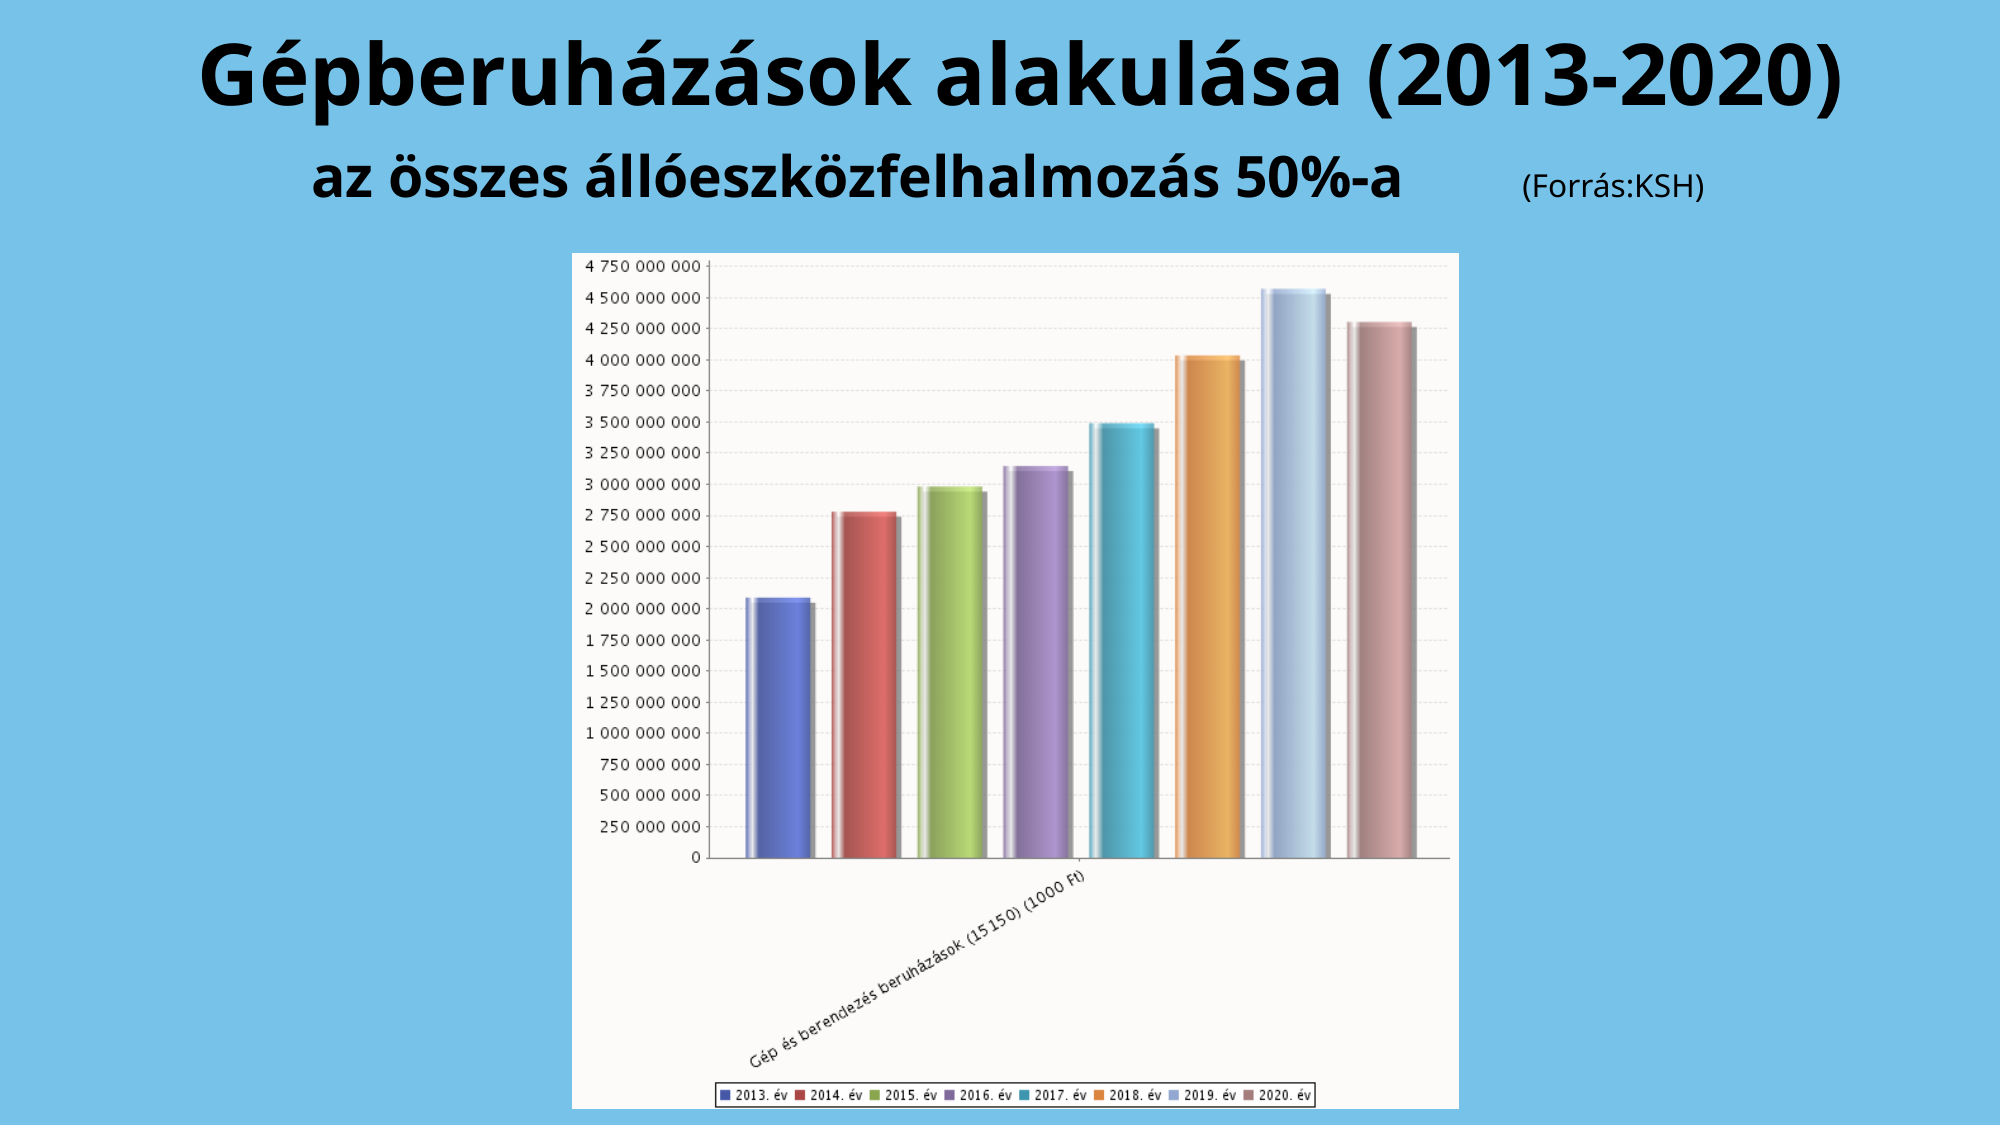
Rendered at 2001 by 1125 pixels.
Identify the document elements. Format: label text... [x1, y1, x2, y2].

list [572, 253, 1459, 1109]
title Gépberuházások alakulása (2013-2020) az összes állóeszközfelhalmozás 50%-a (Forrás:KSH) [137, 17, 1863, 231]
